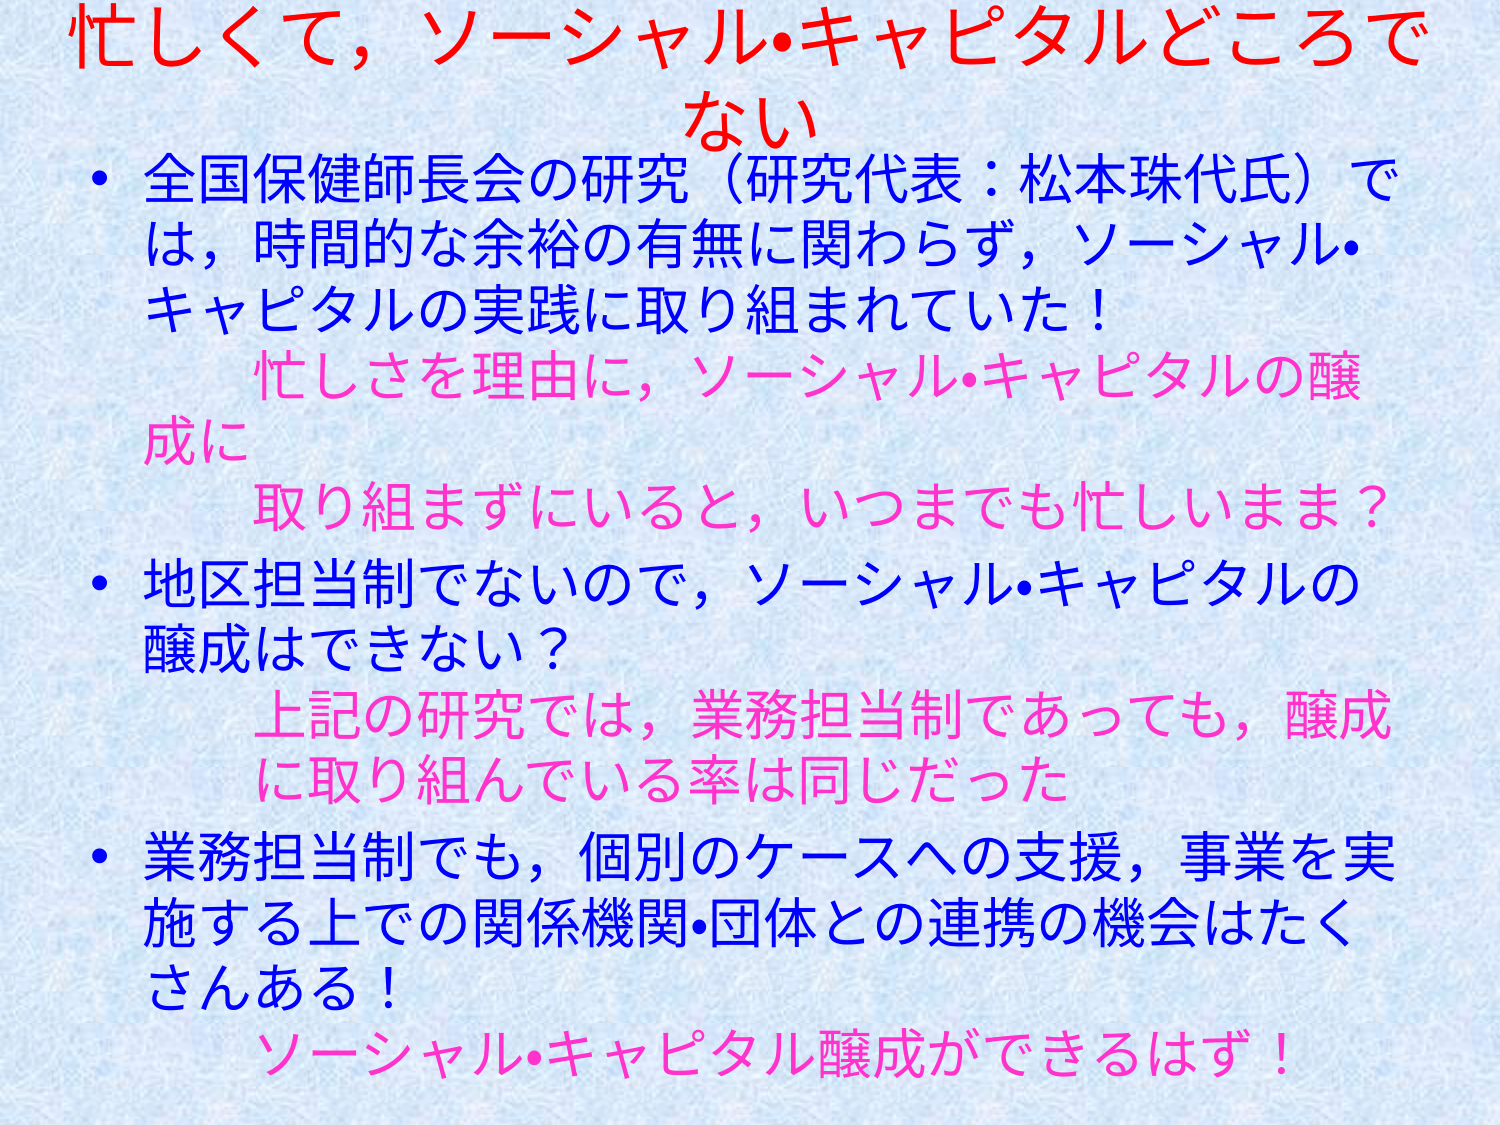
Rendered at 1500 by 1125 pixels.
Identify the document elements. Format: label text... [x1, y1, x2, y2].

title 忙しくて，ソーシャル・キャピタルどころでない [17, 0, 1483, 172]
list 全国保健師長会の研究（研究代表：松本珠代氏）では，時間的な余裕の有無に関わらず，ソーシャル・キャピタルの実践に取り組まれていた！ 忙しさを理由に，ソーシャル・キャピタルの醸成に 取り組まずにいると，いつまでも忙しいまま？ 地区担当制でないので，ソーシャル・キャピタルの醸成はできない？ 上記の研究では，業務担当制であっても，醸成 に取り組んでいる率は同じだった 業務担当制でも，個別のケースへの支援，事業を実施する上での関係機関・団体との連携の機会はたくさんある！ ソーシャル・キャピタル醸成ができるはず！ [75, 137, 1425, 1094]
picture [0, 0, 1500, 1125]
